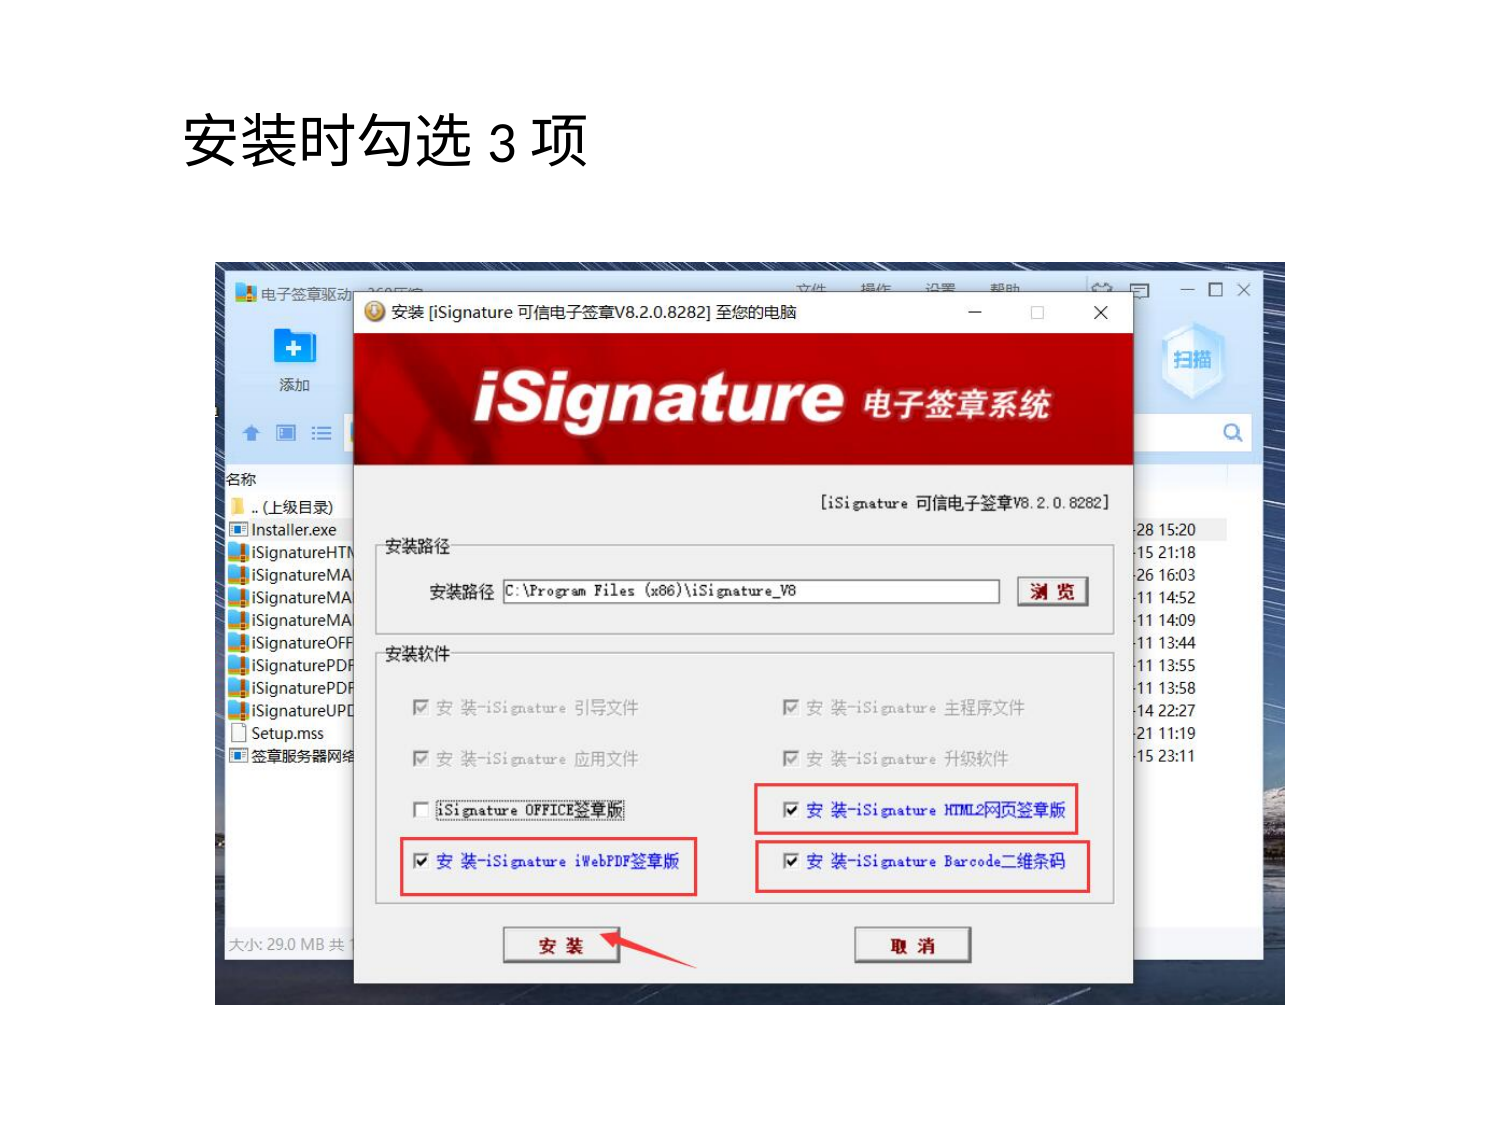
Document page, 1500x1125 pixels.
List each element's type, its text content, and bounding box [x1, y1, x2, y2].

title 安装时勾选3项 [75, 45, 1425, 233]
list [214, 262, 1285, 1006]
